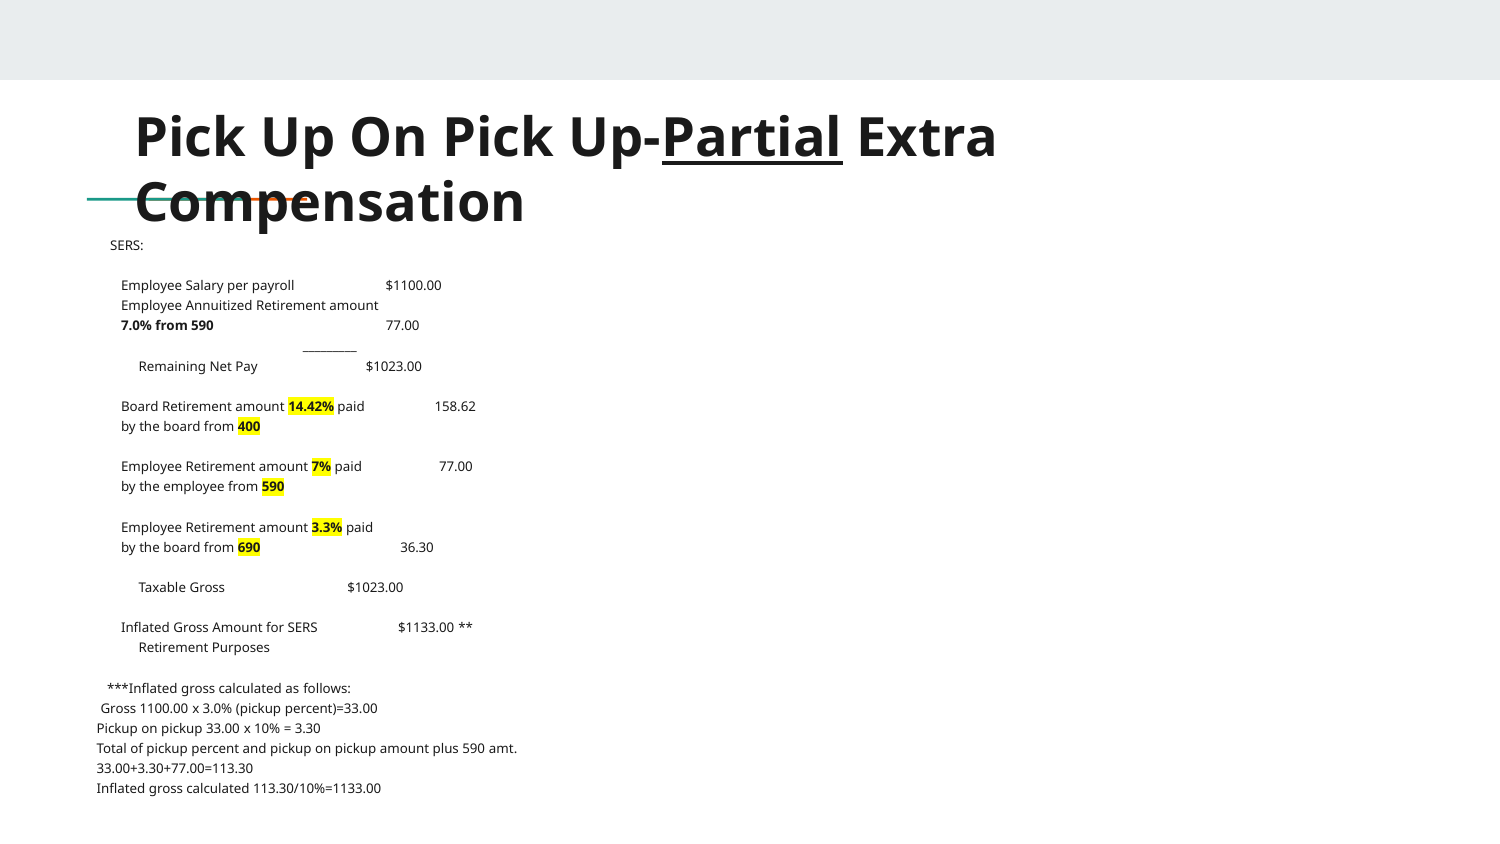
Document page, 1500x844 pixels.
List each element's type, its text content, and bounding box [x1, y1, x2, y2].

title Pick Up On Pick Up-Partial Extra Compensation [119, 87, 1381, 186]
list SERS: Employee Salary per payroll $1100.00 Employee Annuitized Retirement amount 7.0% from 590 77.00 _________ Remaining Net Pay $1023.00 Board Retirement amount 14.42% paid 158.62 by the board from 400 Employee Retirement amount 7% paid 77.00 by the employee from 590 Employee Retirement amount 3.3% paid by the board from 690 36.30 Taxable Gross $1023.00 Inflated Gross Amount for SERS $1133.00 ** Retirement Purposes ***Inflated gross calculated as follows: Gross 1100.00 x 3.0% (pickup percent)=33.00 Pickup on pickup 33.00 x 10% = 3.30 Total of pickup percent and pickup on pickup amount plus 590 amt. 33.00+3.30+77.00=113.30 Inflated gross calculated 113.30/10%=1133.00 [77, 219, 1434, 817]
